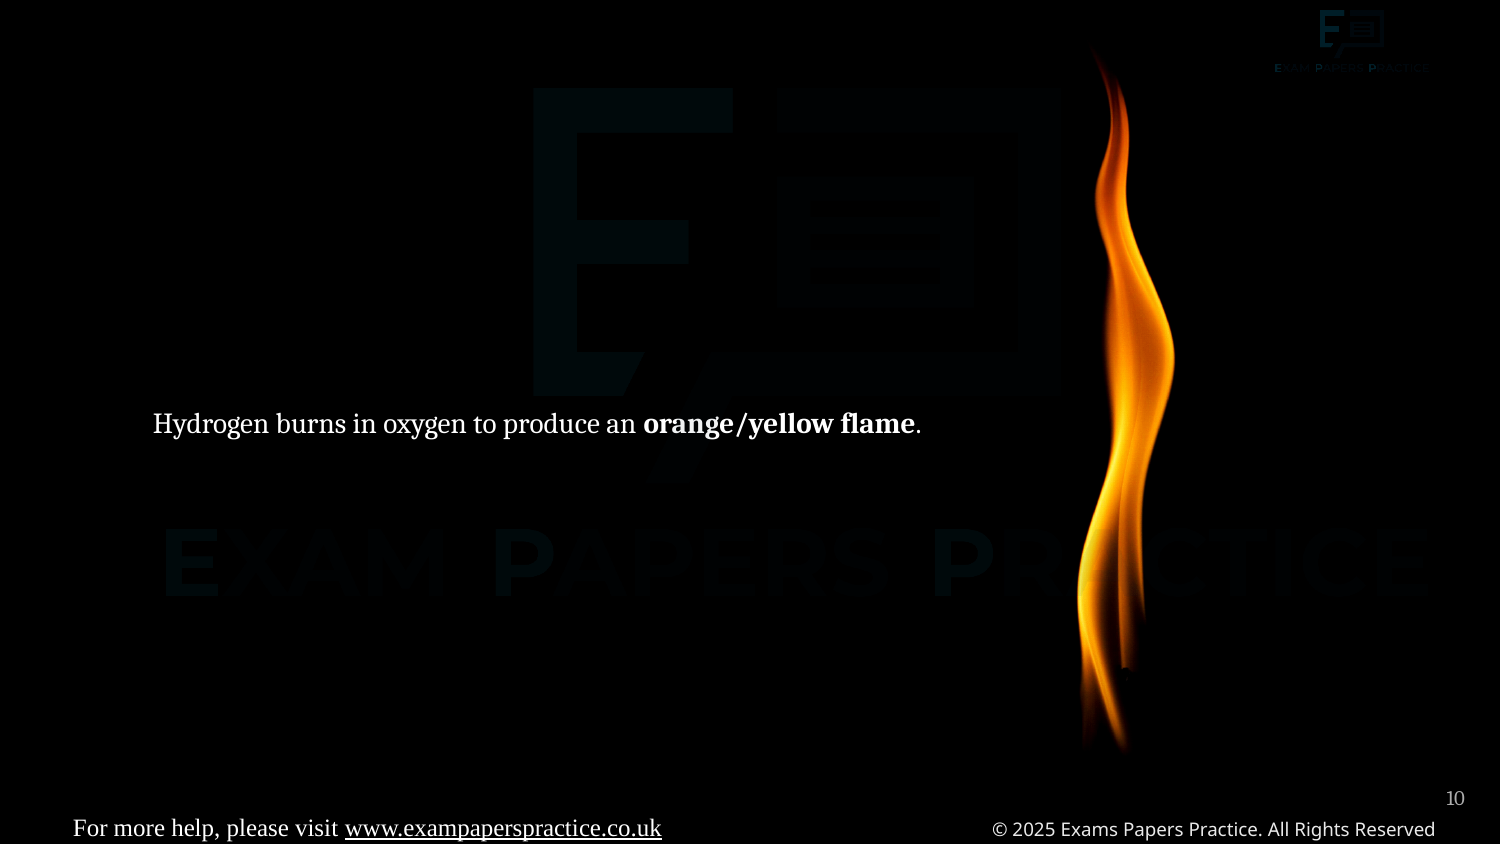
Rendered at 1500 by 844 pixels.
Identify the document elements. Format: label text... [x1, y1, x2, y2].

text_box For more help, please visit www.exampaperspractice.co.uk [36, 804, 699, 843]
text_box © 2025 Exams Papers Practice. All Rights Reserved [1311, 810, 1464, 844]
slide_number 10 [1389, 764, 1480, 830]
picture [166, 3, 1430, 841]
text_box Hydrogen burns in oxygen to produce an orange/yellow flame. [121, 388, 161, 454]
